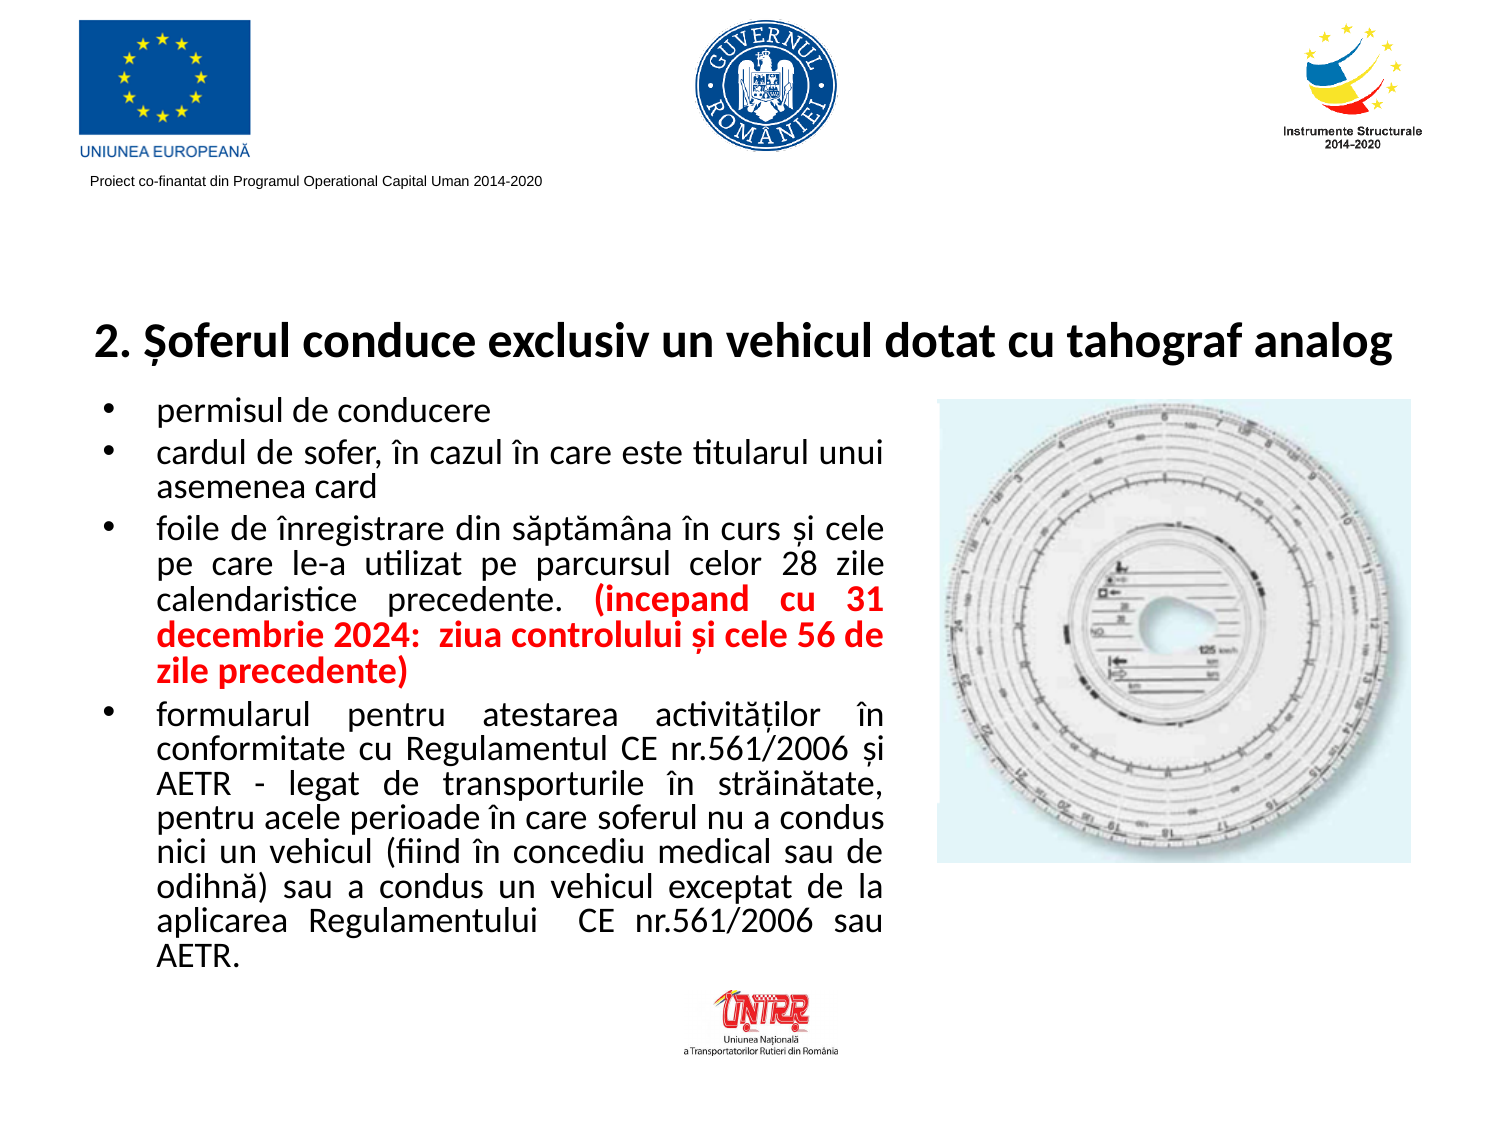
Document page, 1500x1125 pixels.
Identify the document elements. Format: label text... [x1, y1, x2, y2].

text_box permisul de conducere cardul de sofer, în cazul în care este titularul unui asemenea card foile de înregistrare din săptămâna în curs şi cele pe care le-a utilizat pe parcursul celor 28 zile calendaristice precedente. (incepand cu 31 decembrie 2024: ziua controlului și cele 56 de zile precedente) formularul pentru atestarea activităţilor în conformitate cu Regulamentul CE nr.561/2006 şi AETR - legat de transporturile în străinătate, pentru acele perioade în care soferul nu a condus nici un vehicul (fiind în concediu medical sau de odihnă) sau a condus un vehicul exceptat de la aplicarea Regulamentului CE nr.561/2006 sau AETR. [87, 387, 900, 988]
picture [1276, 18, 1426, 158]
picture [684, 990, 839, 1057]
text_box Proiect co-finantat din Programul Operational Capital Uman 2014-2020 [74, 163, 879, 197]
title 2. Şoferul conduce exclusiv un vehicul dotat cu tahograf analog [75, 299, 1413, 488]
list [936, 399, 1411, 863]
picture [692, 18, 839, 153]
picture [74, 18, 255, 162]
